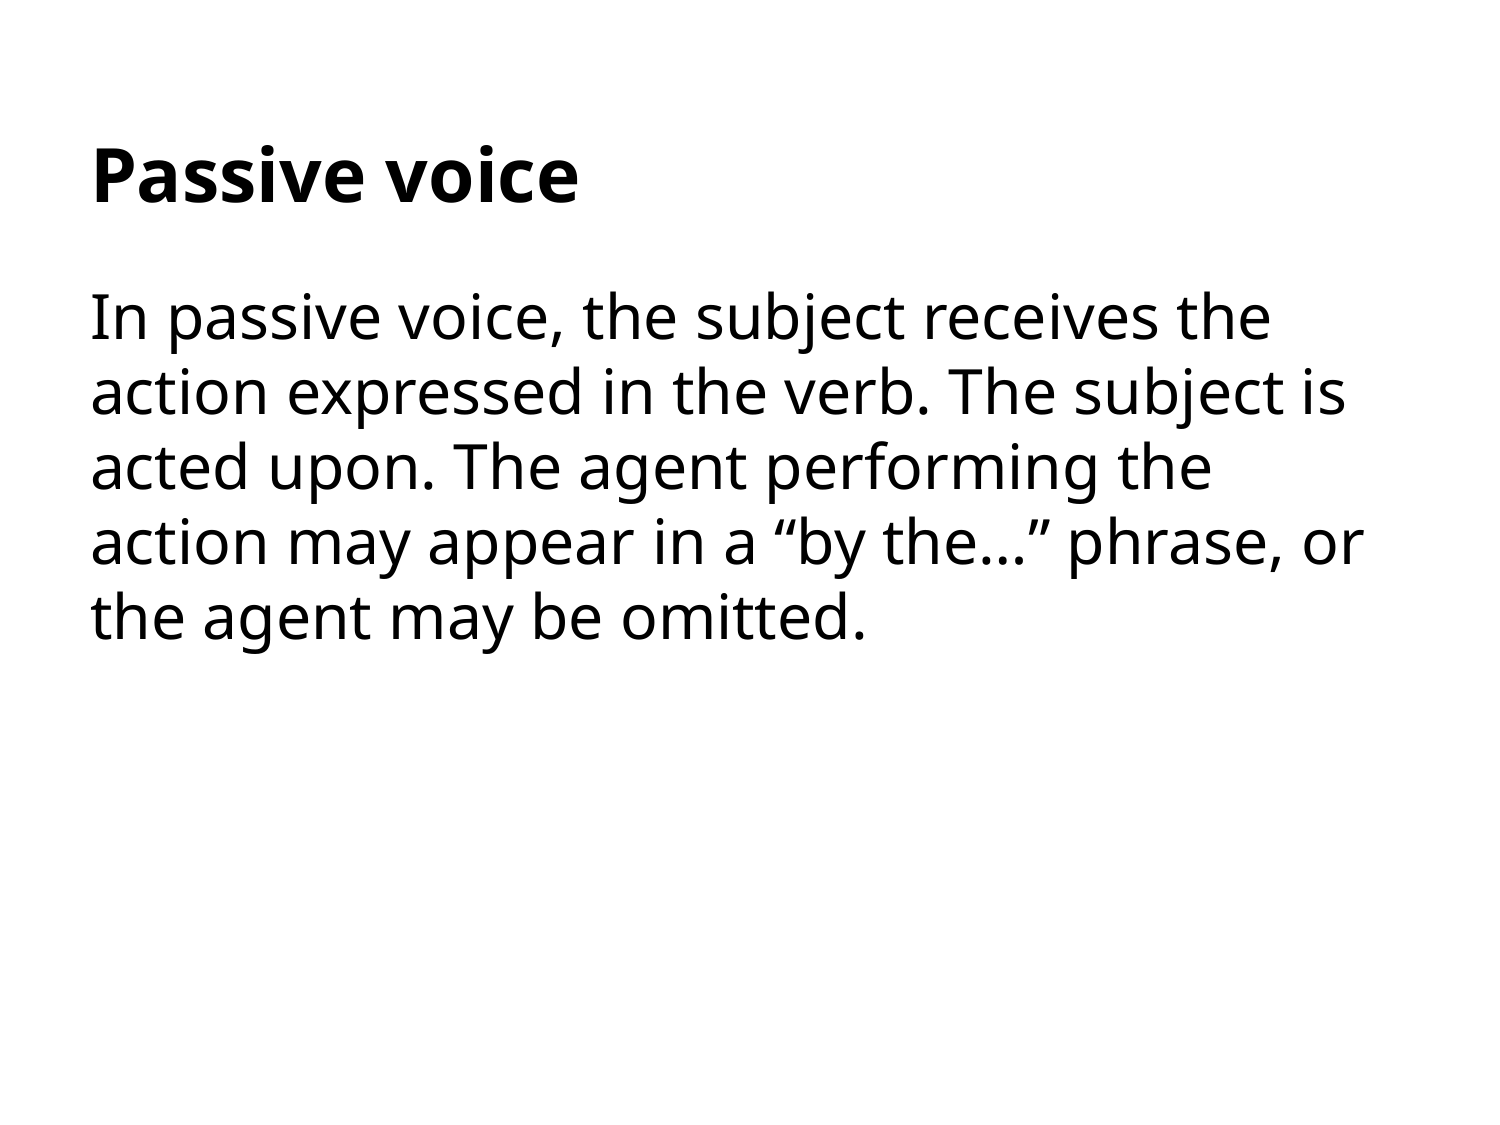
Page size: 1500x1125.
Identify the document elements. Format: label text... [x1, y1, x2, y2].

list In passive voice, the subject receives the action expressed in the verb. The subject is acted upon. The agent performing the action may appear in a “by the…” phrase, or the agent may be omitted. [75, 262, 1425, 1078]
title Passive voice [75, 45, 1425, 233]
